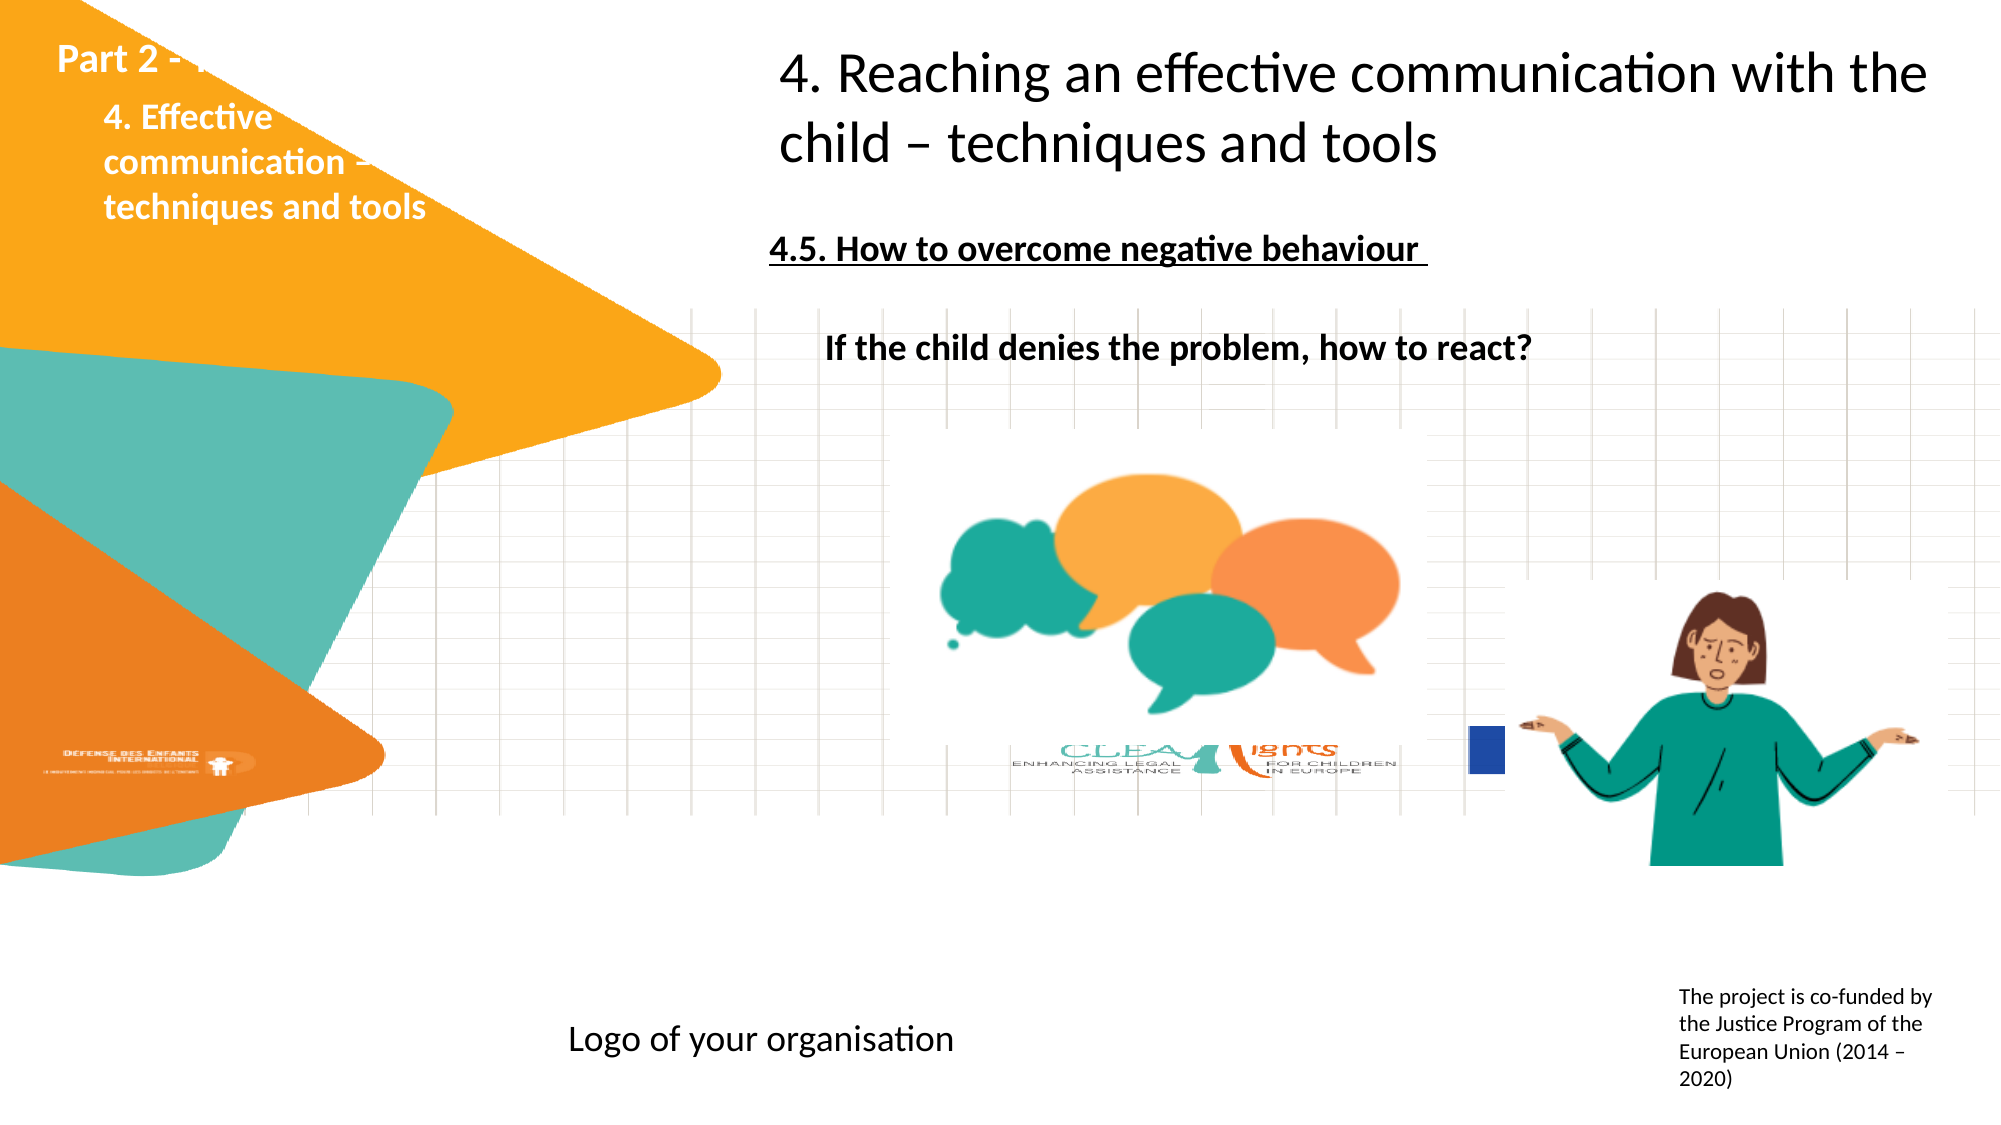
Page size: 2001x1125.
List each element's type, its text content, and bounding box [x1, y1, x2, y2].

picture [0, 0, 2001, 1125]
text_box Logo of your organisation [553, 1006, 976, 1067]
text_box 4.5. How to overcome negative behaviour [754, 216, 1755, 366]
text_box If the child denies the problem, how to react? [810, 315, 1556, 465]
text_box 4. Reaching an effective communication with the child – techniques and tools [764, 26, 2000, 321]
text_box The project is co-funded by the Justice Program of the European Union (2014 – 2020) [1664, 974, 1973, 1099]
text_box 4. Effective communication – techniques and tools [88, 84, 517, 234]
text_box Part 2 - Theoretical presentation [42, 28, 668, 301]
